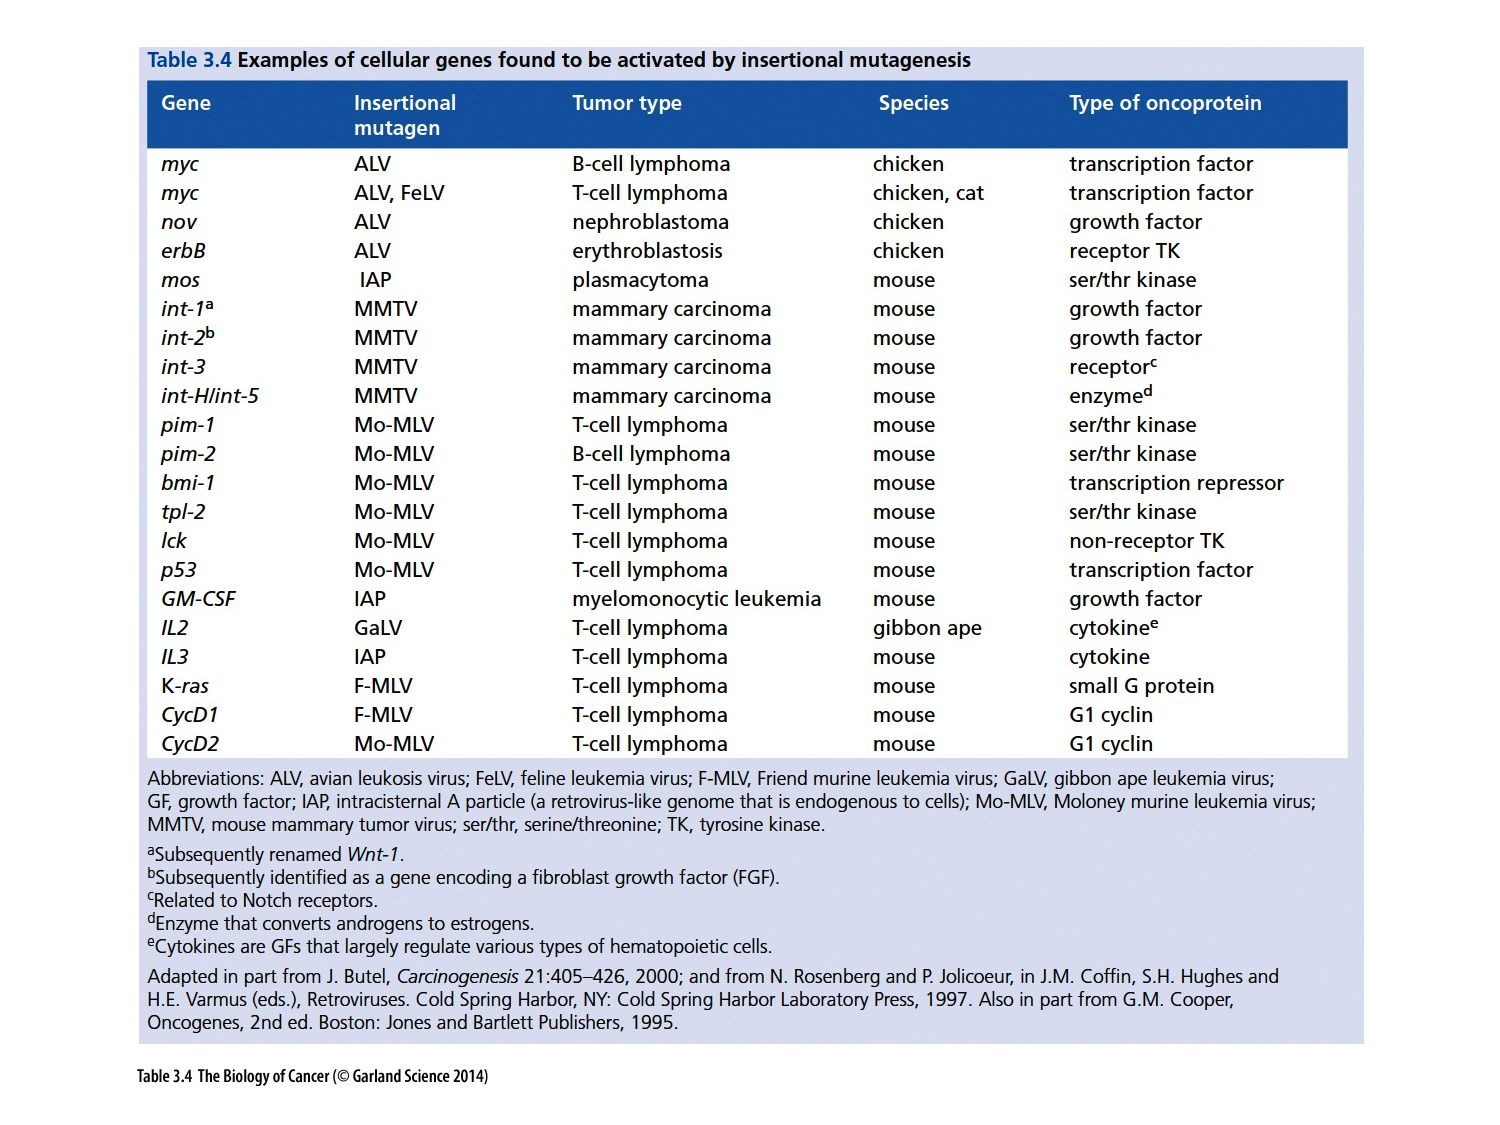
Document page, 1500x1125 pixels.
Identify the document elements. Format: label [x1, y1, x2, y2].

picture [128, 37, 1374, 1091]
